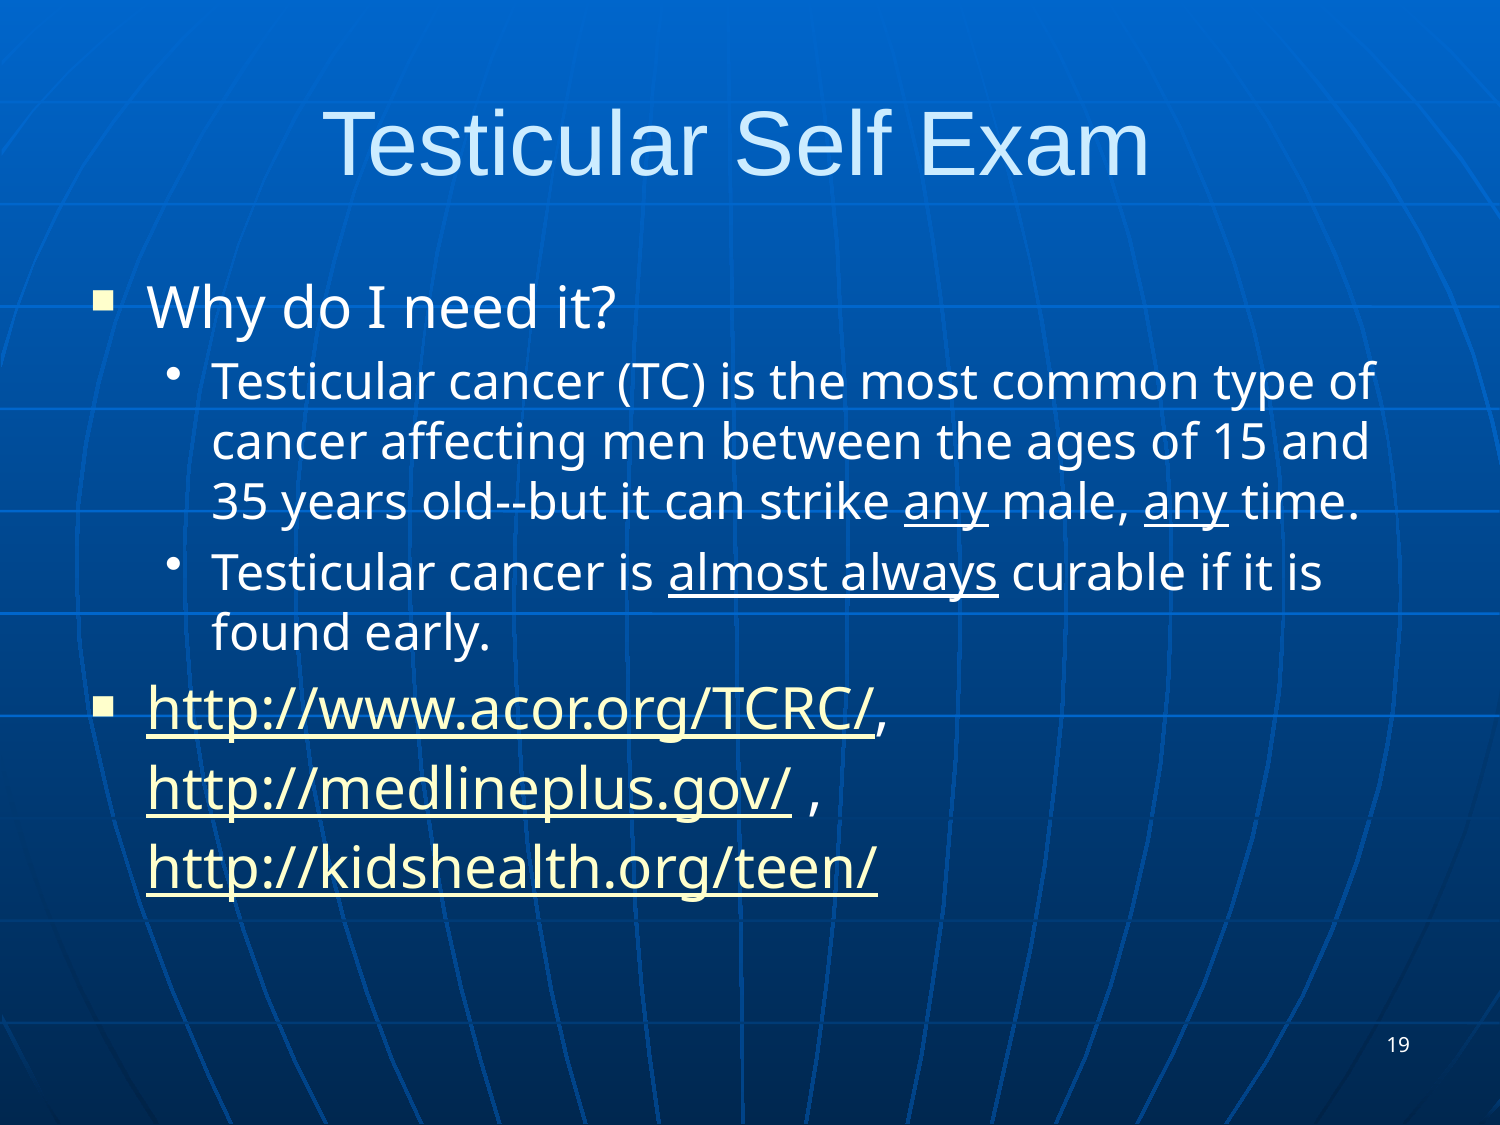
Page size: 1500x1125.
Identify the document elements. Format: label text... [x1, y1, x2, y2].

list Why do I need it? Testicular cancer (TC) is the most common type of cancer affecting men between the ages of 15 and 35 years old--but it can strike any male, any time. Testicular cancer is almost always curable if it is found early. http://www.acor.org/TCRC/, http://medlineplus.gov/ , http://kidshealth.org/teen/ [75, 262, 1425, 1006]
title Testicular Self Exam [75, 45, 1425, 233]
slide_number 19 [1074, 1024, 1425, 1100]
